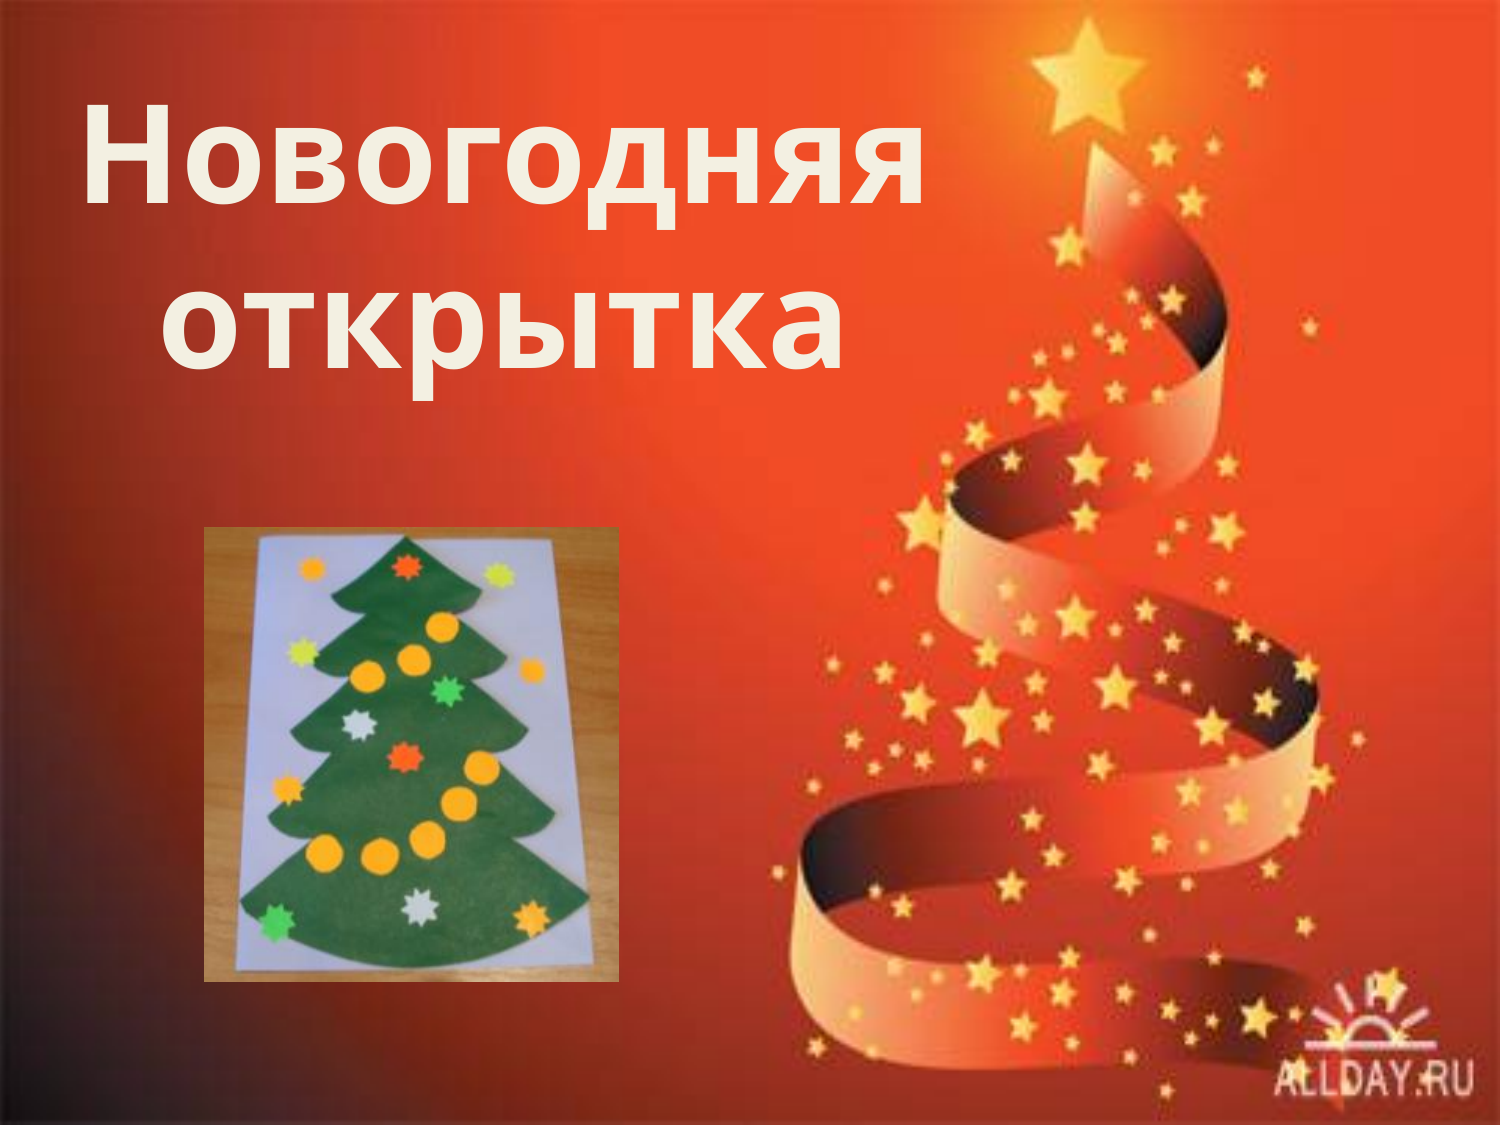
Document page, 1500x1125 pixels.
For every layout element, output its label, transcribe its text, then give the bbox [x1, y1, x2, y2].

text_box Новогодняя открытка [46, 58, 961, 404]
picture [0, 0, 1500, 1125]
